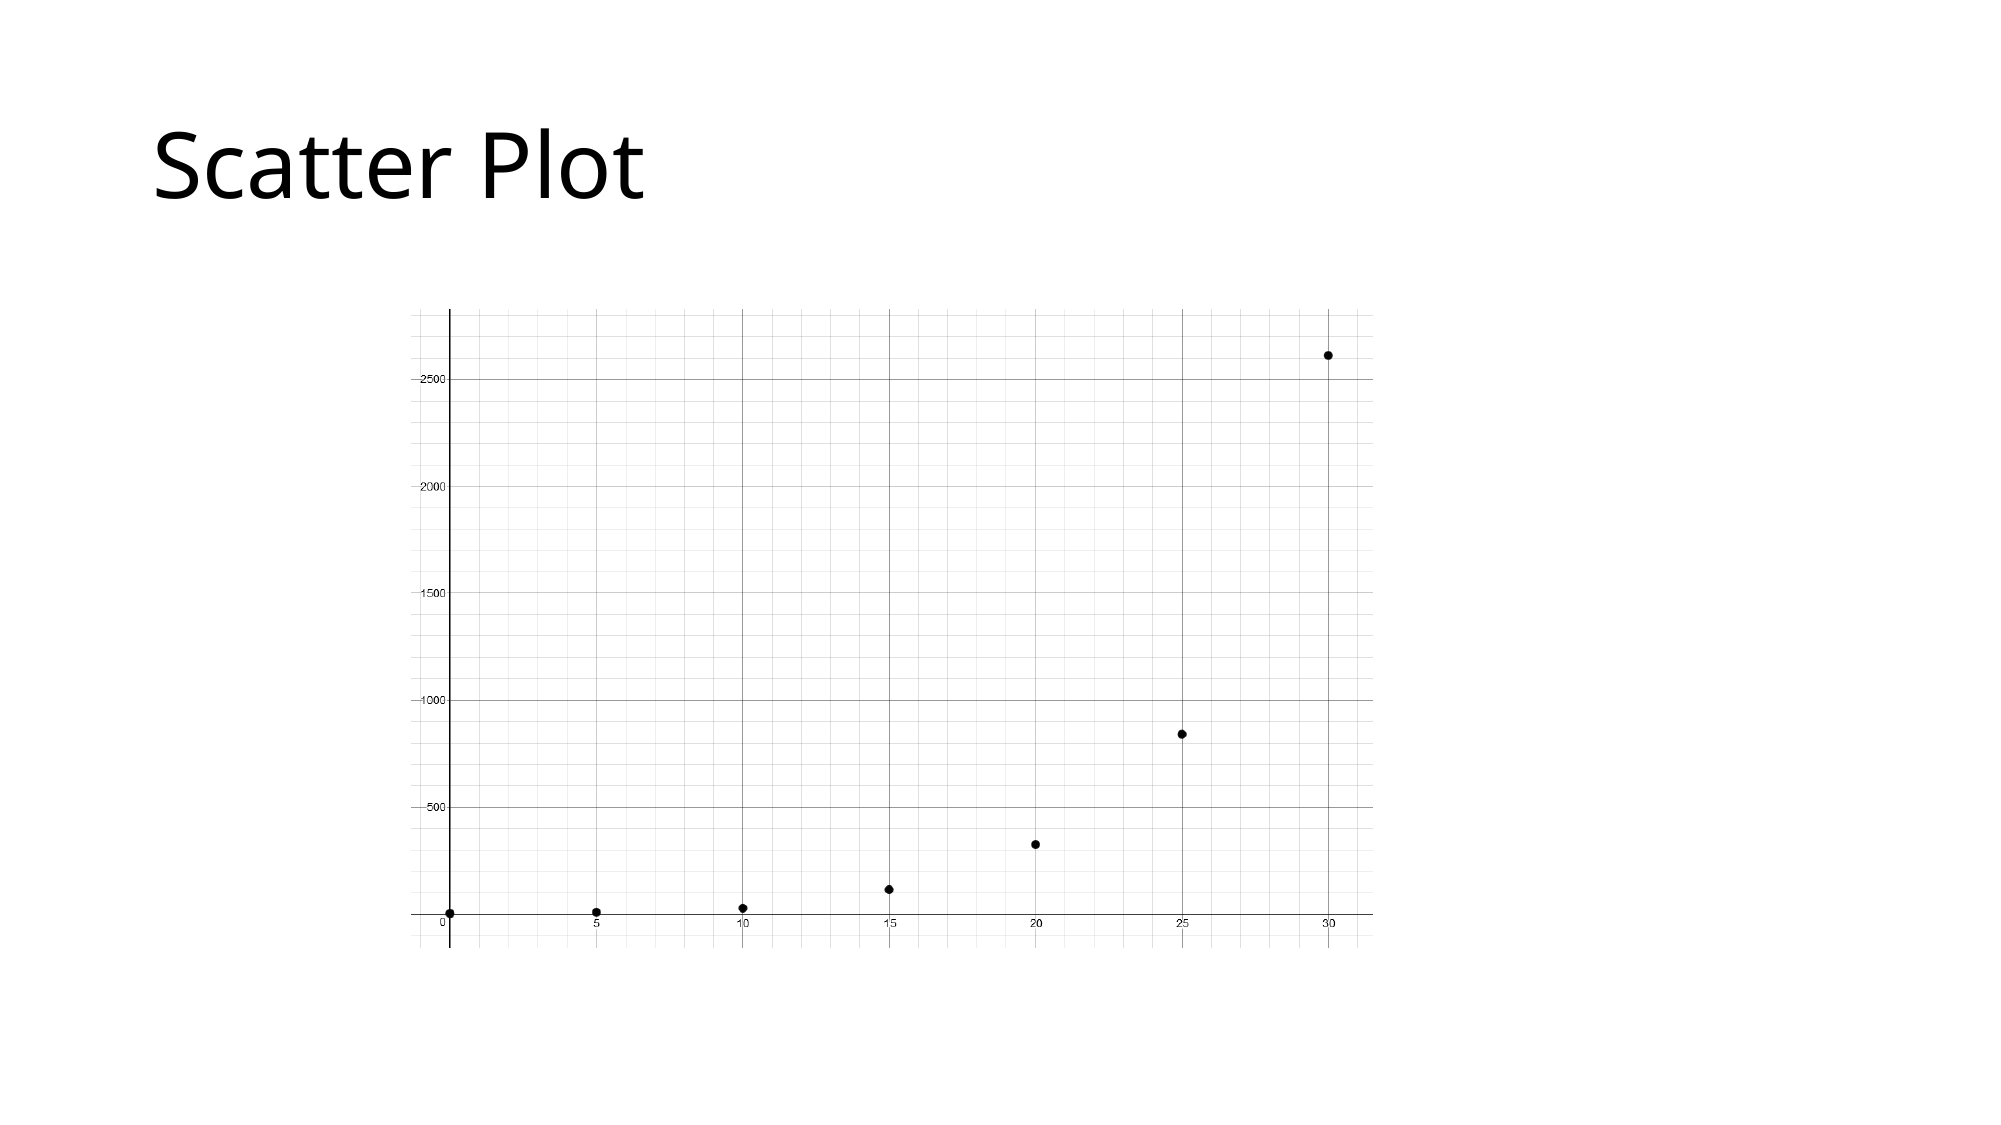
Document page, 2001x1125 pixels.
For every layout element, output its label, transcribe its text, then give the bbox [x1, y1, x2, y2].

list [410, 309, 1373, 948]
title Scatter Plot [137, 59, 1863, 278]
